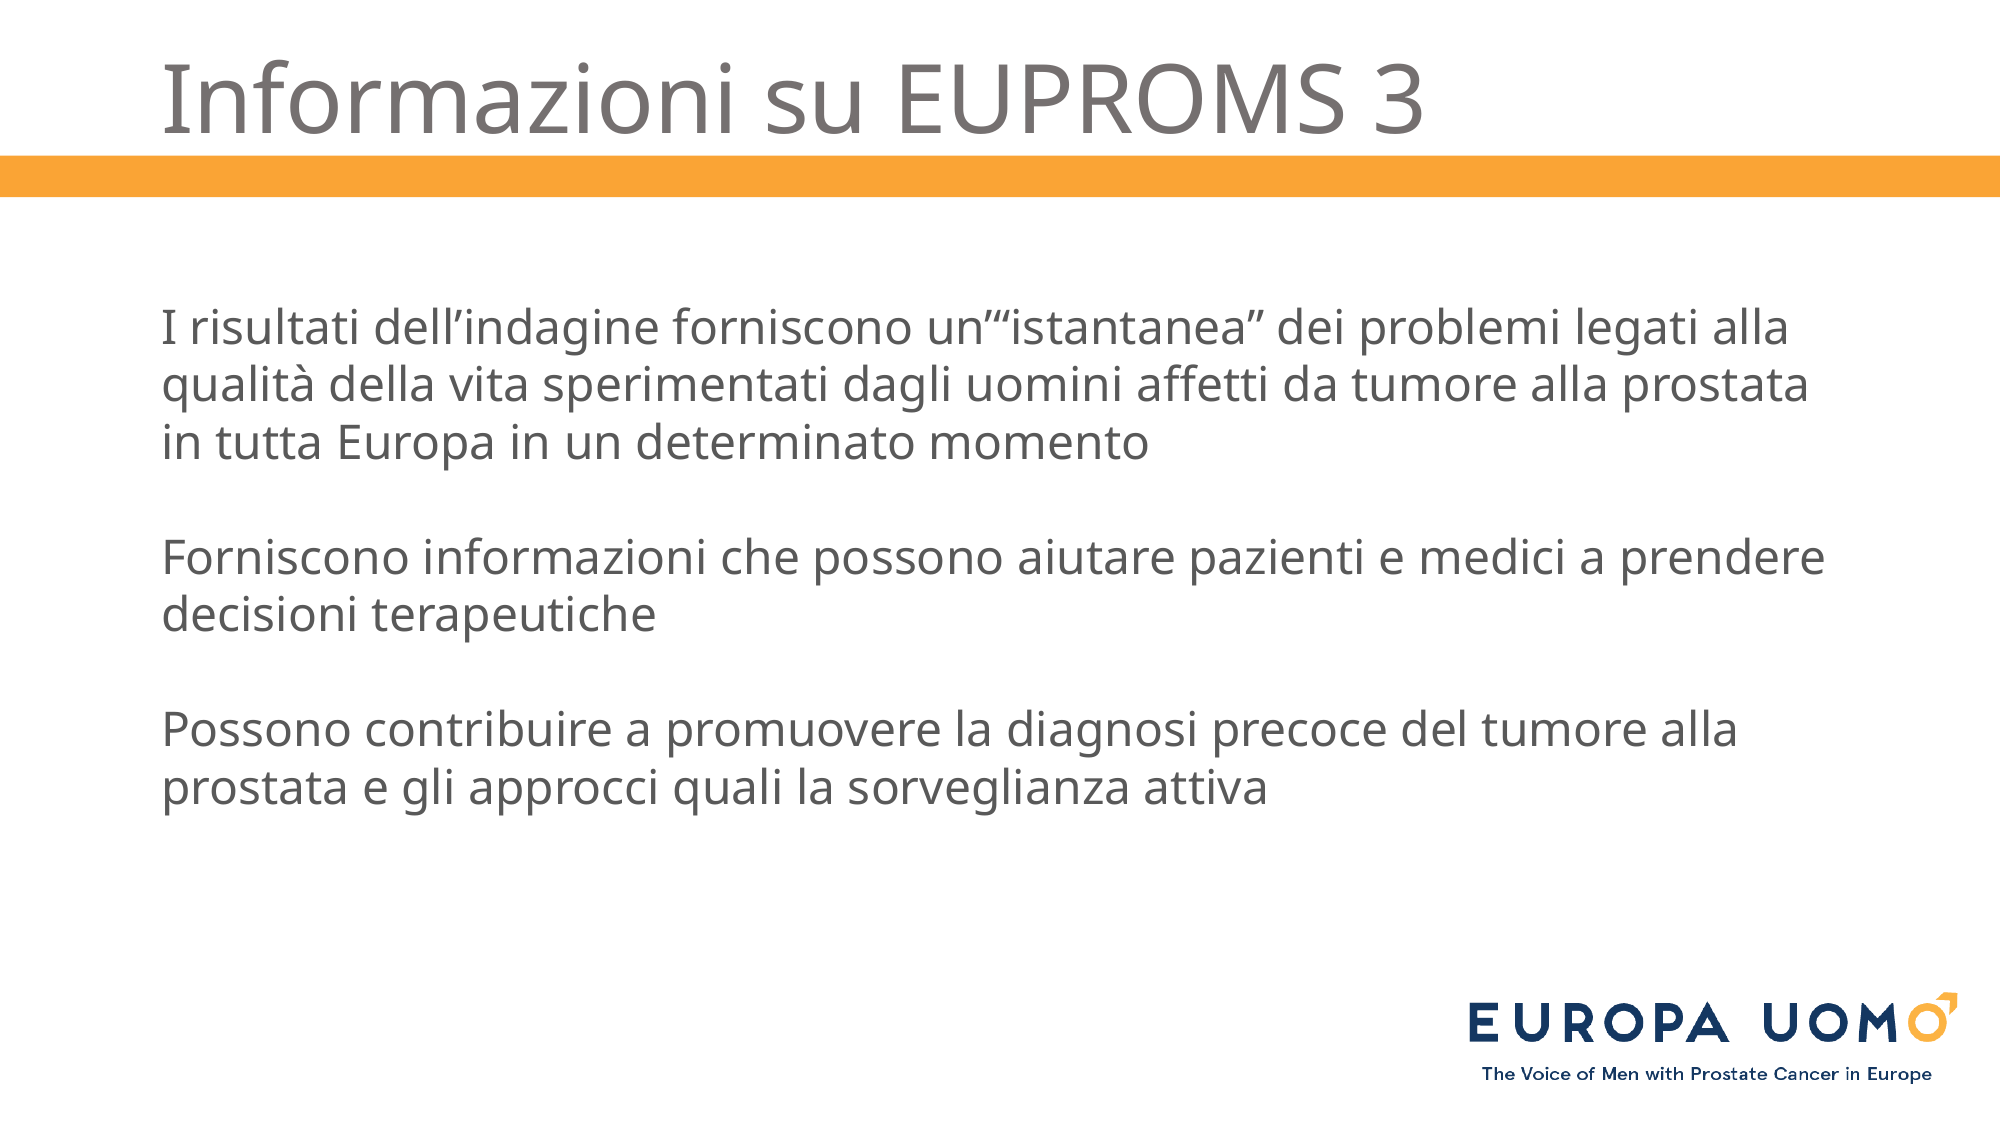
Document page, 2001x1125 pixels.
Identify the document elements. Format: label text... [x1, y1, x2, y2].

text_box Informazioni su EUPROMS 3 [146, 30, 1634, 276]
text_box [0, 155, 146, 198]
picture [1455, 992, 1958, 1085]
text_box [1634, 155, 2000, 198]
text_box I risultati dell’indagine forniscono un’“istantanea” dei problemi legati alla qualità della vita sperimentati dagli uomini affetti da tumore alla prostata in tutta Europa in un determinato momento Forniscono informazioni che possono aiutare pazienti e medici a prendere decisioni terapeutiche Possono contribuire a promuovere la diagnosi precoce del tumore alla prostata e gli approcci quali la sorveglianza attiva [146, 289, 1878, 999]
